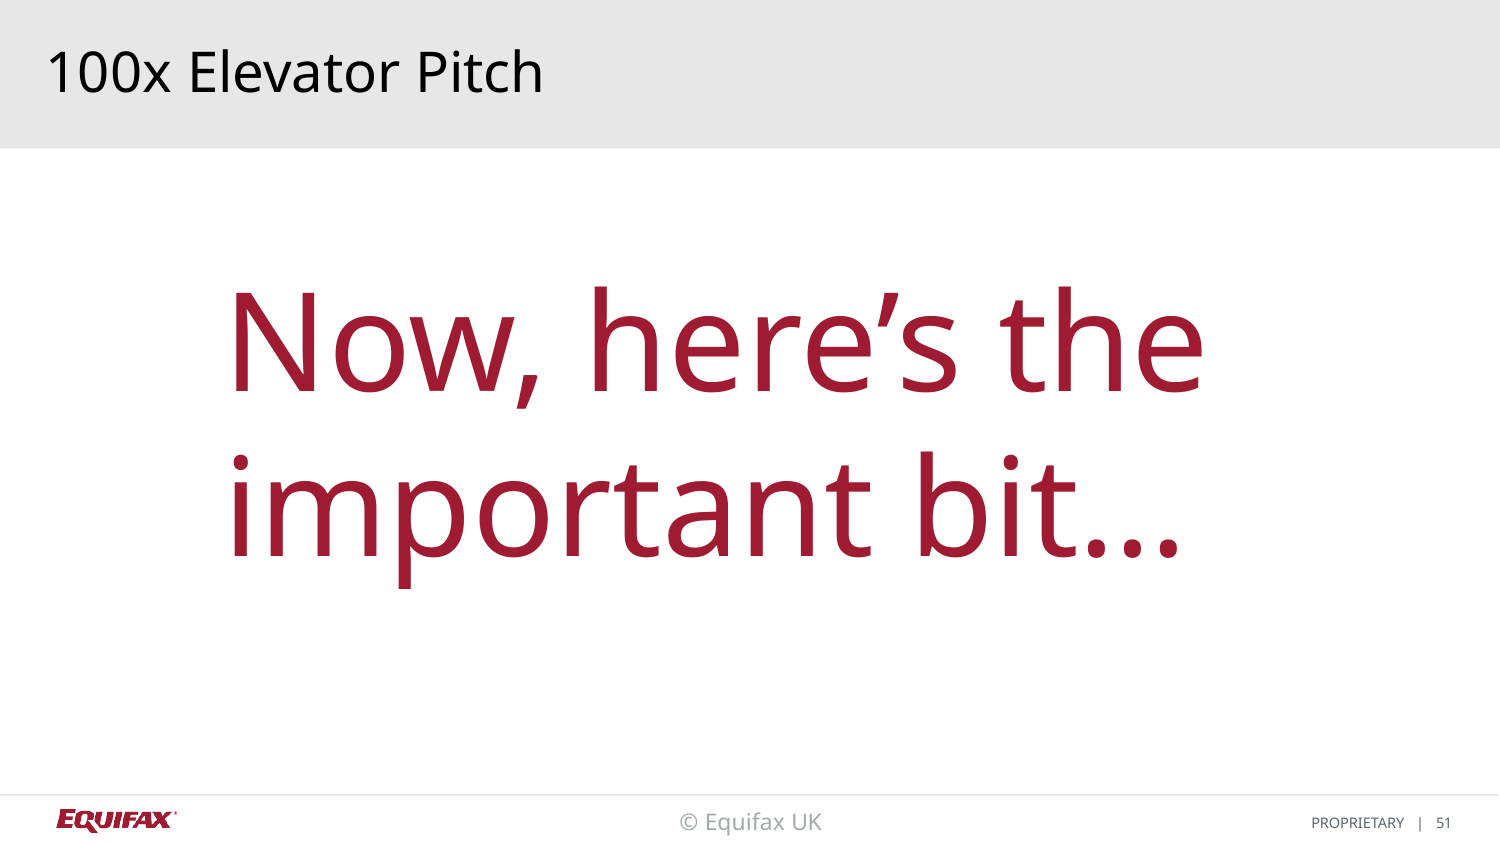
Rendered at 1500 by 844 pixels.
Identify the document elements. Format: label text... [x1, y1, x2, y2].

title 100x Elevator Pitch [43, 33, 547, 177]
text_box Now, here’s the important bit… [221, 252, 1222, 585]
slide_number PROPRIETARY | 51 [1309, 810, 1463, 844]
picture [56, 809, 177, 833]
footer © Equifax UK [677, 803, 823, 844]
